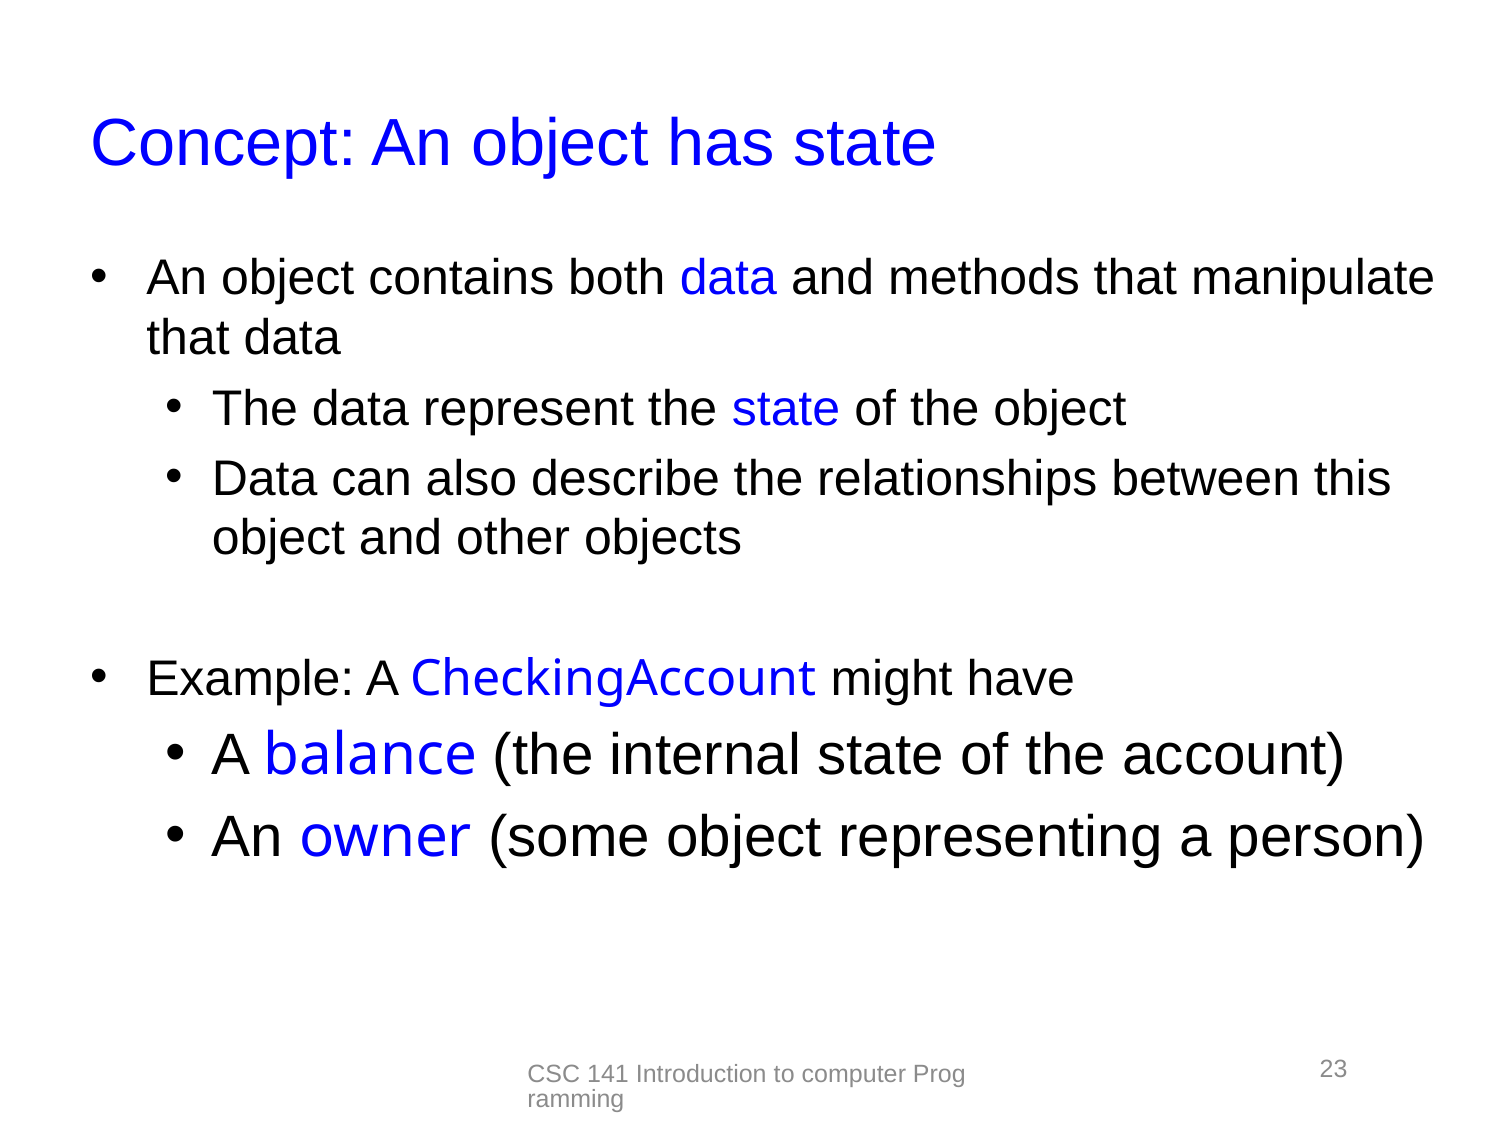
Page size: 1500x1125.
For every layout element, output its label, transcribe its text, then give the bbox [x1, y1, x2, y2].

slide_number 23 [1012, 1037, 1363, 1098]
footer CSC 141 Introduction to computer Programming [512, 1042, 988, 1103]
title Concept: An object has state [75, 45, 1425, 233]
list An object contains both data and methods that manipulate that data The data represent the state of the object Data can also describe the relationships between this object and other objects Example: A CheckingAccount might have A balance (the internal state of the account) An owner (some object representing a person) [75, 237, 1475, 980]
